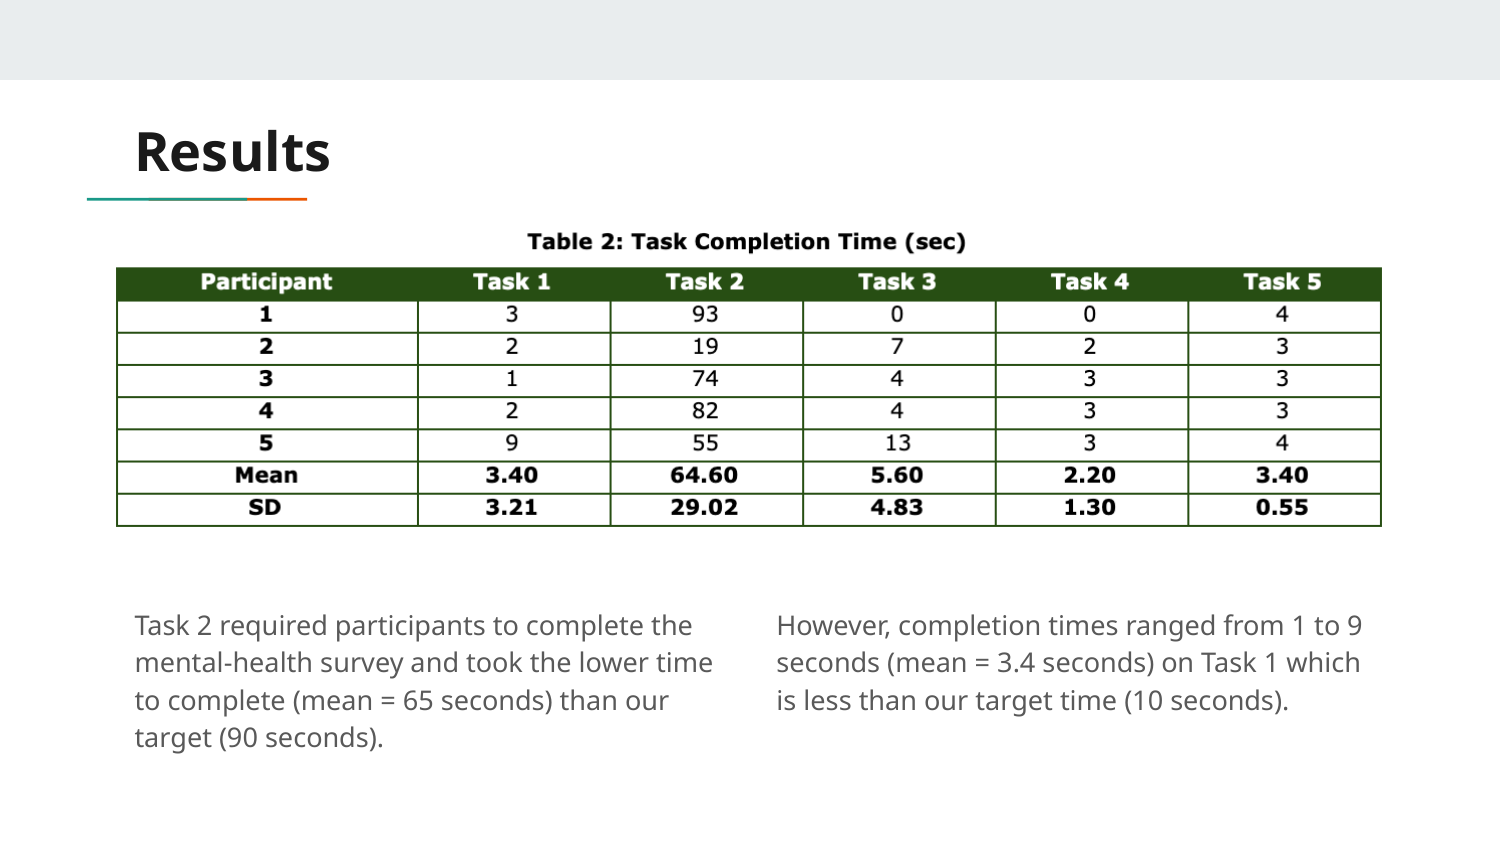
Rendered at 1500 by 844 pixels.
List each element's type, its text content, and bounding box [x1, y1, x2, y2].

picture [104, 211, 1396, 537]
list However, completion times ranged from 1 to 9 seconds (mean = 3.4 seconds) on Task 1 which is less than our target time (10 seconds). [761, 588, 1381, 831]
title Results [119, 101, 1381, 198]
list Task 2 required participants to complete the mental-health survey and took the lower time to complete (mean = 65 seconds) than our target (90 seconds). [119, 588, 739, 831]
